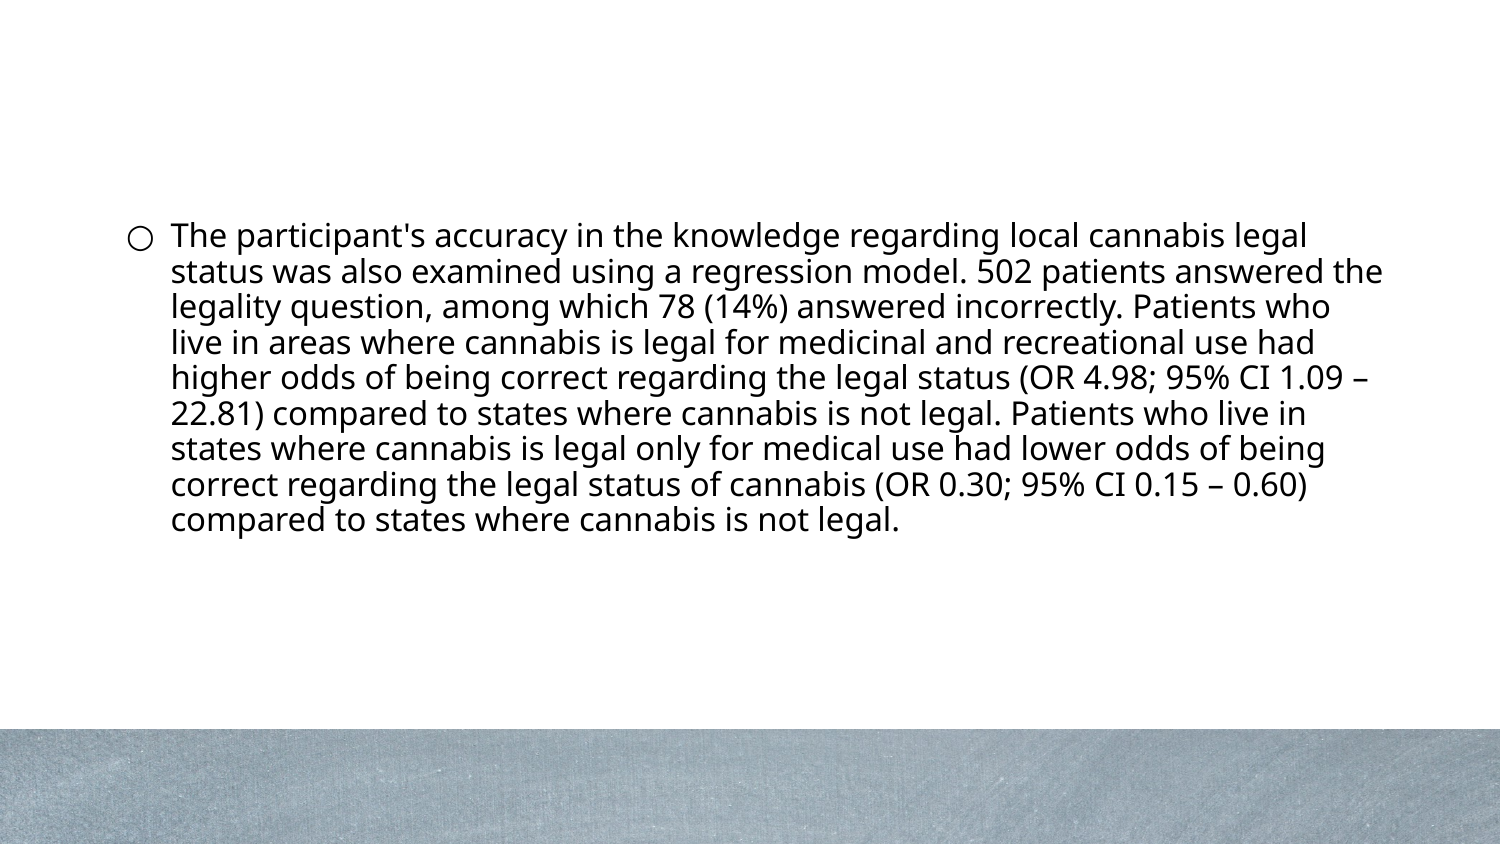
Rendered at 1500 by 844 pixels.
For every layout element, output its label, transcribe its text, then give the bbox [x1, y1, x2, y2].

list The participant's accuracy in the knowledge regarding local cannabis legal status was also examined using a regression model. 502 patients answered the legality question, among which 78 (14%) answered incorrectly. Patients who live in areas where cannabis is legal for medicinal and recreational use had higher odds of being correct regarding the legal status (OR 4.98; 95% CI 1.09 – 22.81) compared to states where cannabis is not legal. Patients who live in states where cannabis is legal only for medical use had lower odds of being correct regarding the legal status of cannabis (OR 0.30; 95% CI 0.15 – 0.60) compared to states where cannabis is not legal. [103, 162, 1397, 698]
picture [0, 729, 1500, 844]
